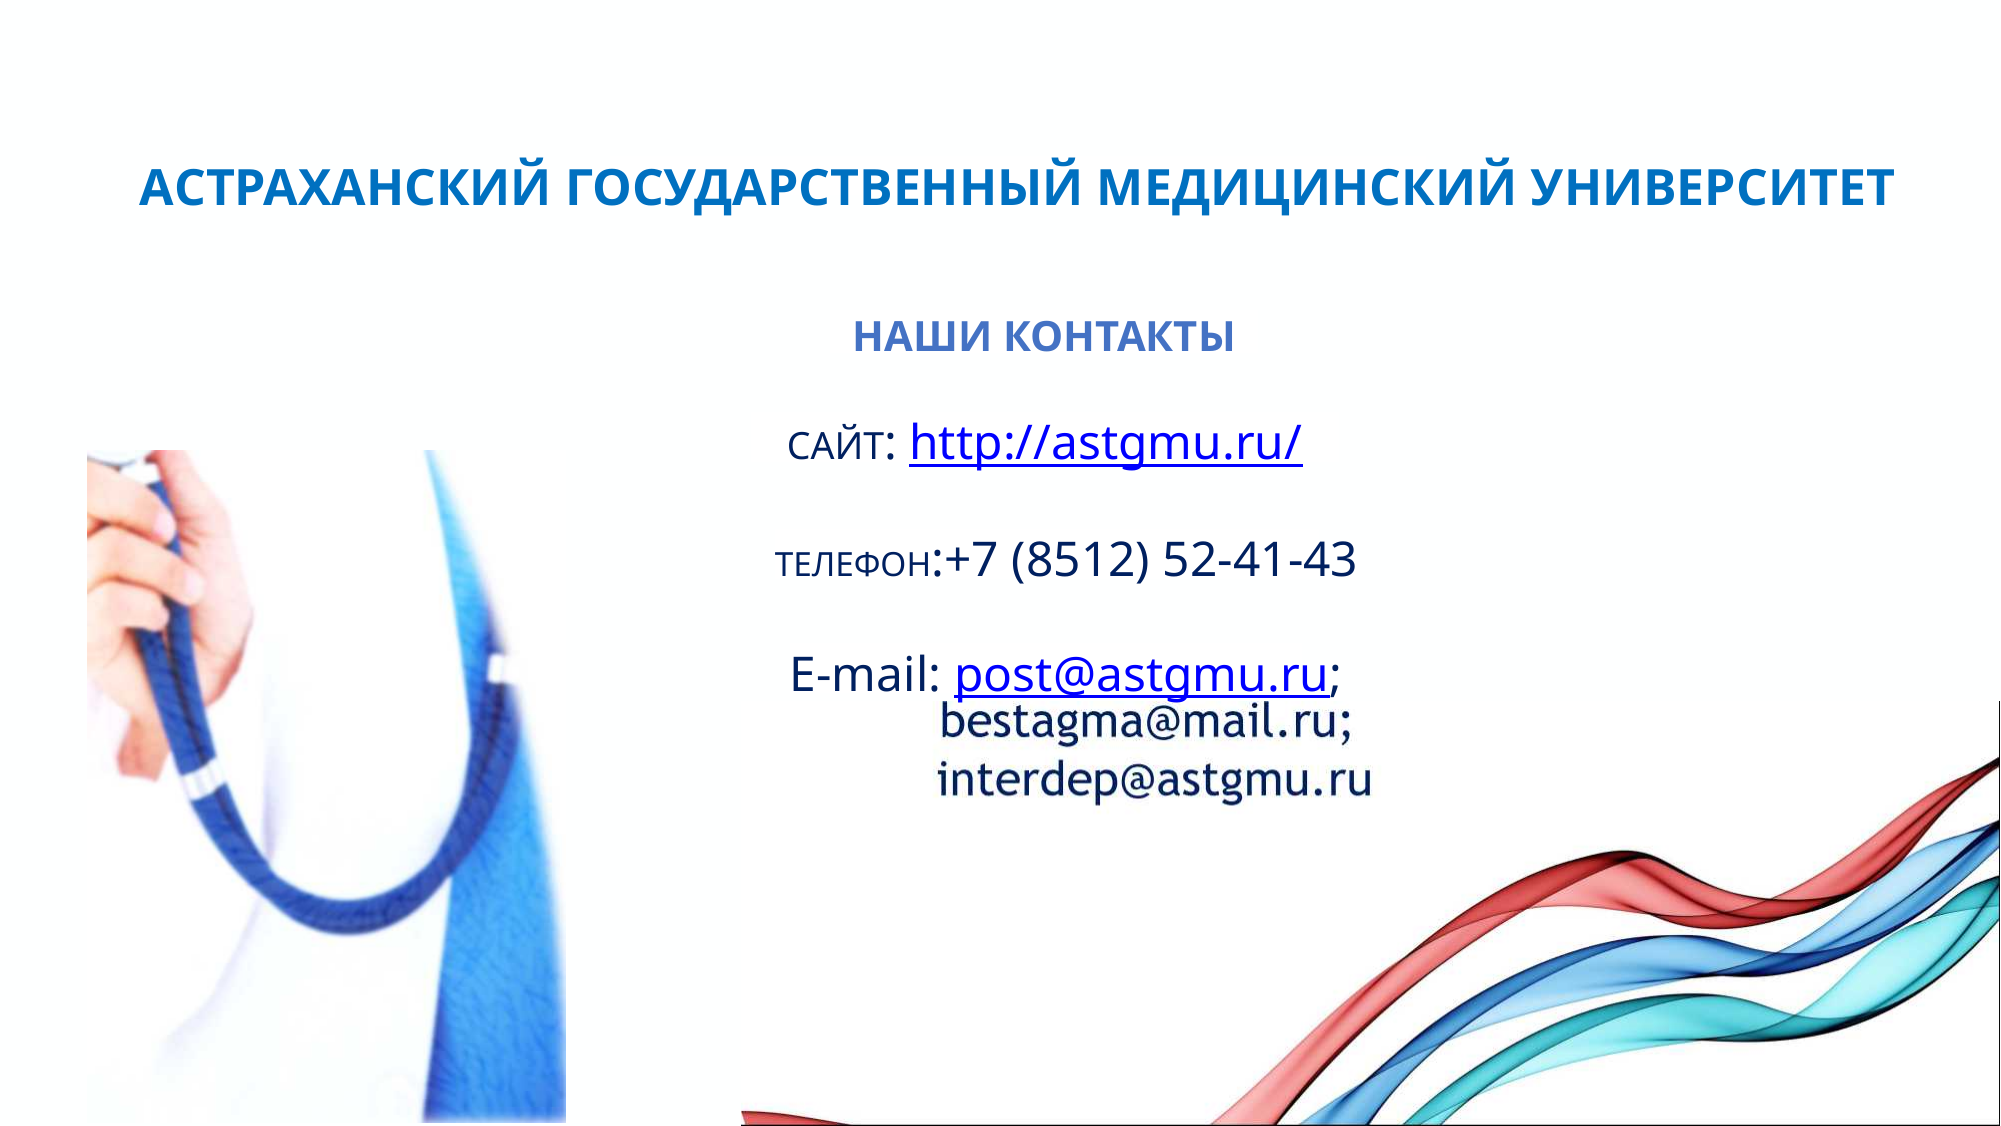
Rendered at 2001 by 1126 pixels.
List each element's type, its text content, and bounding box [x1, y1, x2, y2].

text_box АСТРАХАНСКИЙ ГОСУДАРСТВЕННЫЙ МЕДИЦИНСКИЙ УНИВЕРСИТЕТ [609, 155, 1427, 195]
picture [87, 450, 566, 1123]
picture [741, 701, 2000, 1126]
text_box НАШИ КОНТАКТЫ [829, 310, 1259, 353]
text_box ТЕЛЕФОН:+7 (8512) 52-41-43 [775, 528, 1320, 579]
text_box E-mail: post@astgmu.ru; [789, 643, 1303, 694]
text_box САЙТ: http://astgmu.ru/ [750, 412, 1339, 463]
